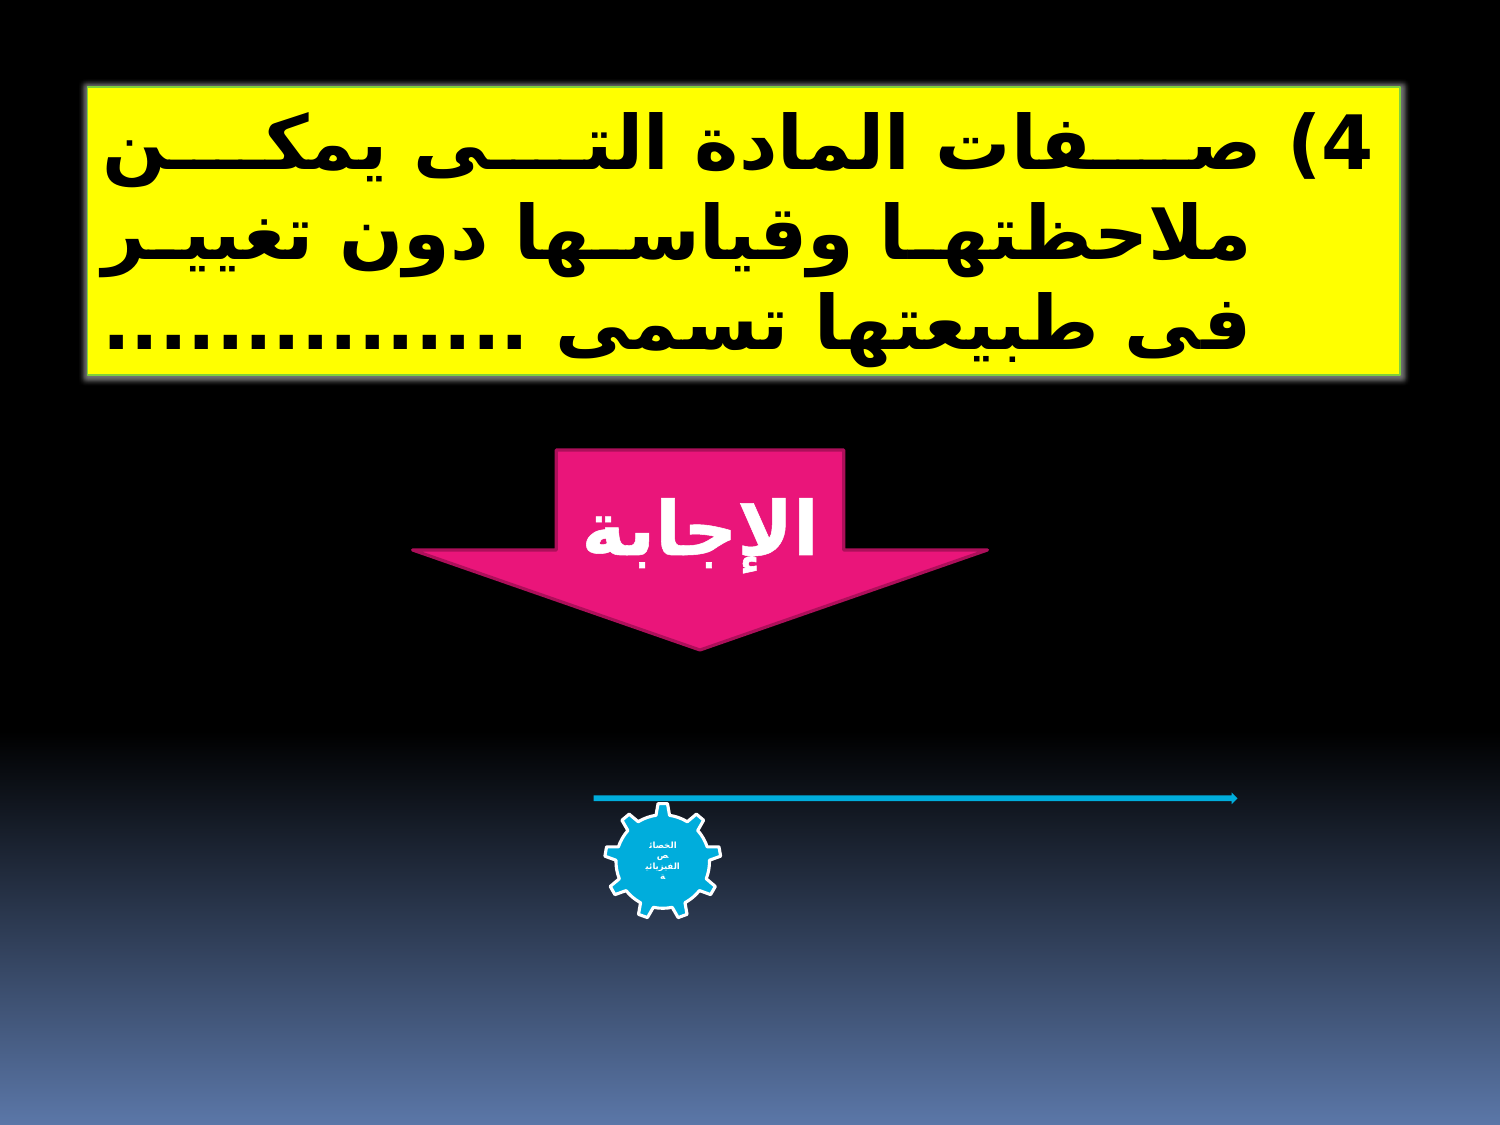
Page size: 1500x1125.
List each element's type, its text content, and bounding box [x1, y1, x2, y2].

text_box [162, 749, 1238, 963]
text_box الإجابة [410, 448, 990, 652]
text_box 4) صفات المادة التى يمكن ملاحظتها وقياسها دون تغيير فى طبيعتها تسمى ............... [87, 86, 1401, 376]
